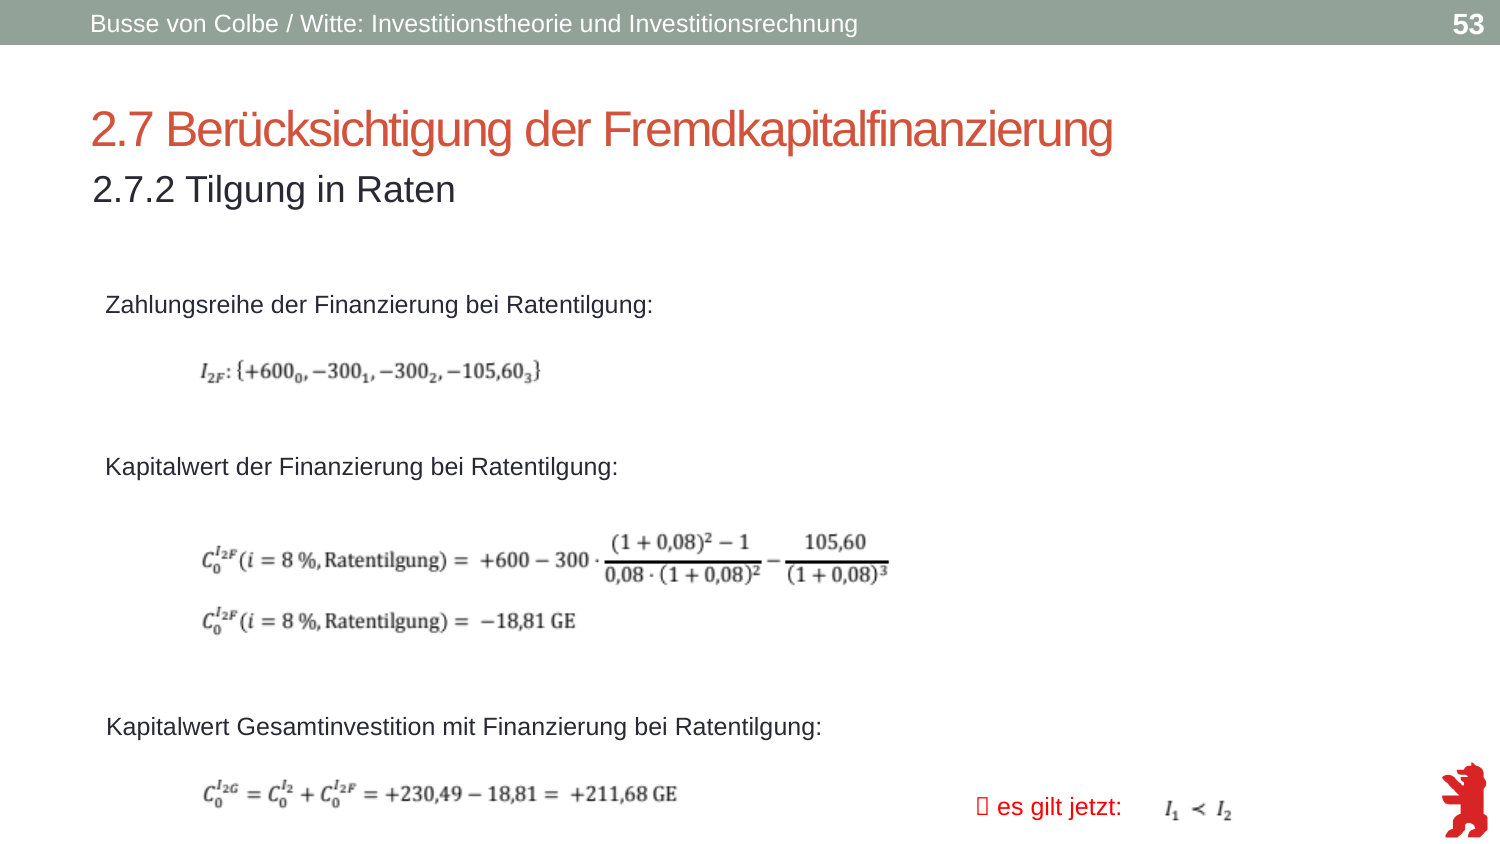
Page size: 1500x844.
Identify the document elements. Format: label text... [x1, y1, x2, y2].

picture [1142, 763, 1254, 844]
title 2.7 Berücksichtigung der Fremdkapitalfinanzierung [75, 65, 1425, 188]
text_box Zahlungsreihe der Finanzierung bei Ratentilgung: [90, 281, 671, 323]
picture [0, 749, 913, 844]
text_box Kapitalwert Gesamtinvestition mit Finanzierung bei Ratentilgung: [91, 703, 839, 746]
slide_number 53 [1325, 2, 1500, 43]
picture [0, 326, 849, 421]
text_box Kapitalwert der Finanzierung bei Ratentilgung: [90, 443, 635, 488]
picture [0, 515, 1018, 671]
picture [1434, 760, 1500, 844]
text_box Busse von Colbe / Witte: Investitionstheorie und Investitionsrechnung [75, 2, 1238, 43]
text_box  es gilt jetzt: [960, 783, 1138, 828]
text_box 2.7.2 Tilgung in Raten [77, 157, 471, 217]
